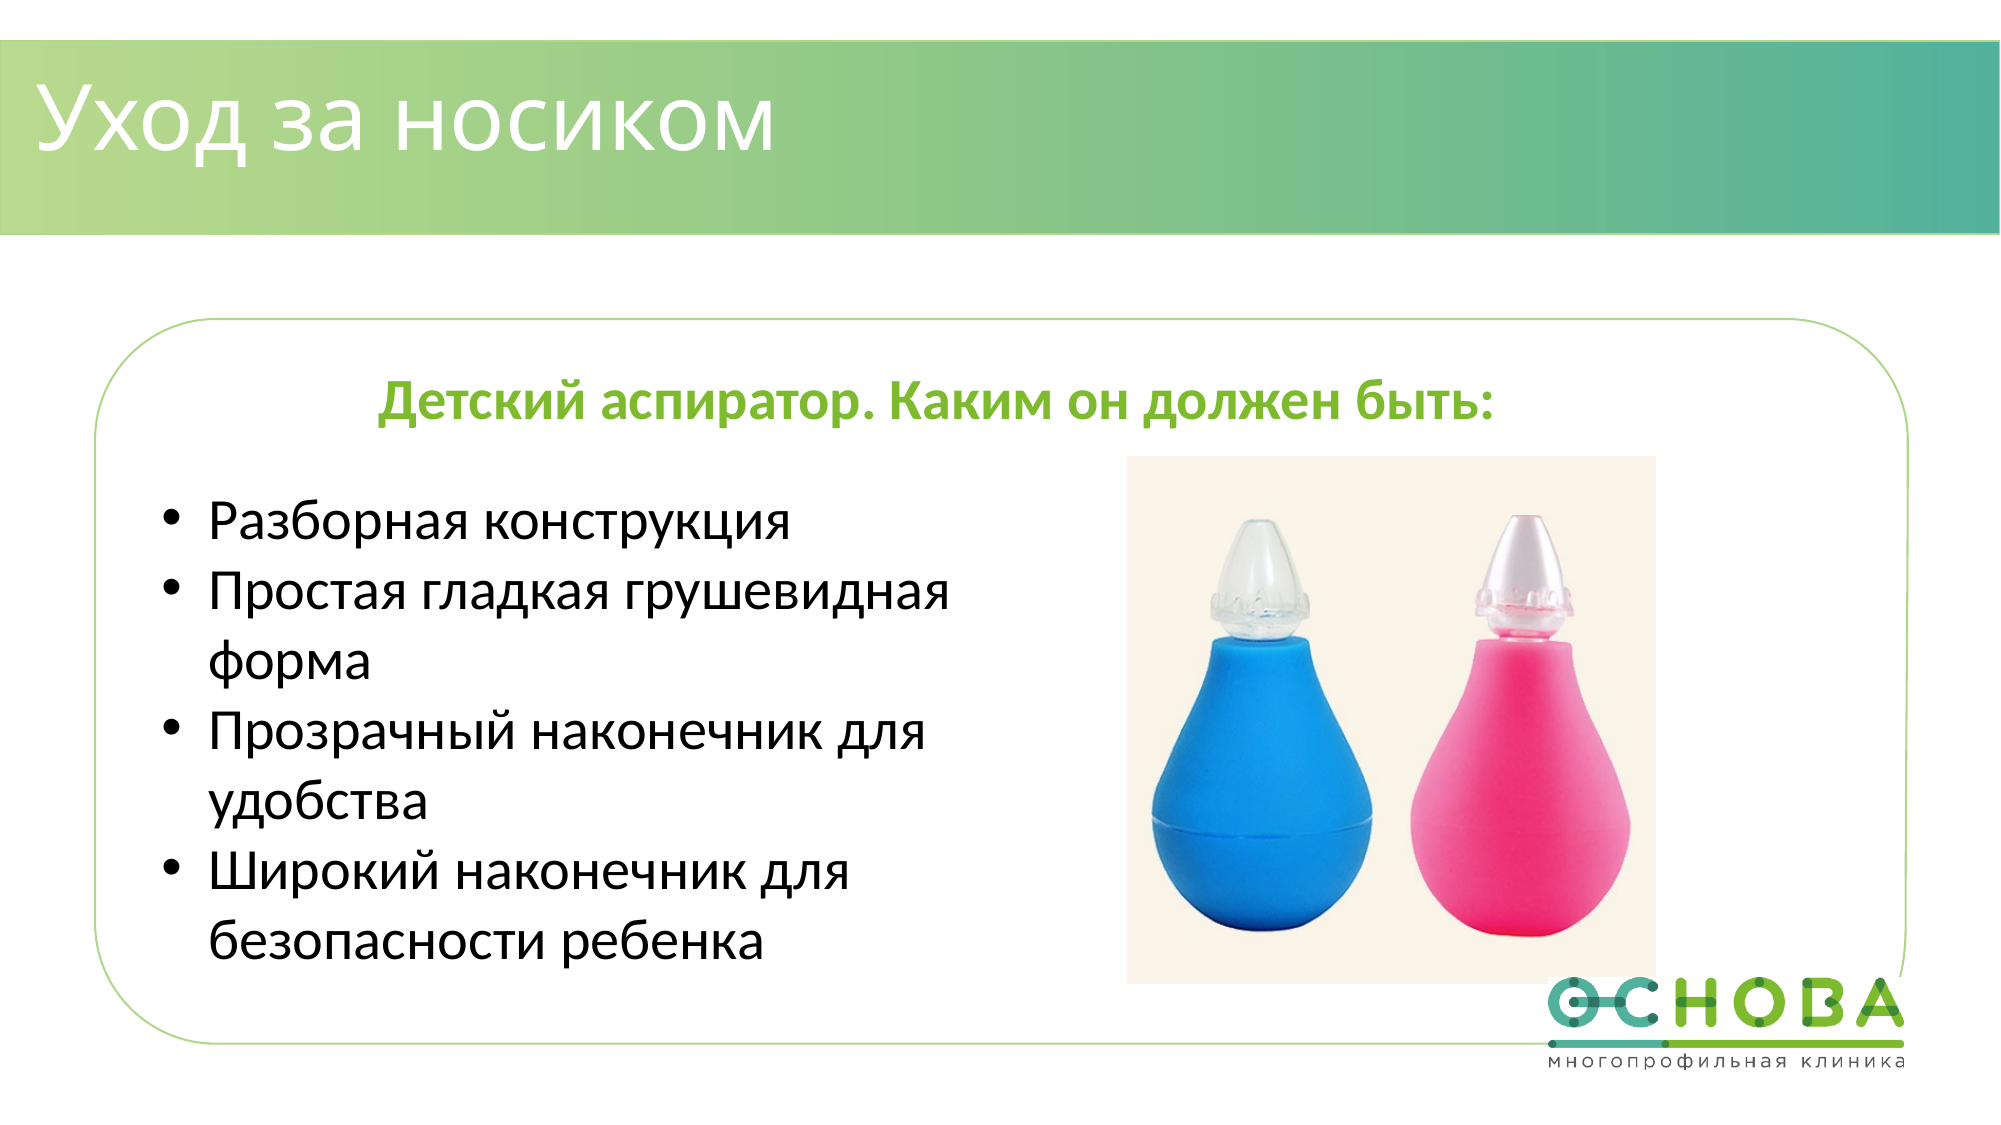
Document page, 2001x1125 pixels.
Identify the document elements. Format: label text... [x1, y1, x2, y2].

subtitle Уход за носиком [19, 64, 1972, 203]
text_box Разборная конструкция Простая гладкая грушевидная форма Прозрачный наконечник для удобства Широкий наконечник для безопасности ребенка [146, 473, 1104, 979]
text_box Детский аспиратор. Каким он должен быть: [363, 353, 1706, 439]
picture [1127, 455, 1904, 1070]
text_box [94, 317, 1909, 1045]
text_box [0, 40, 2000, 235]
